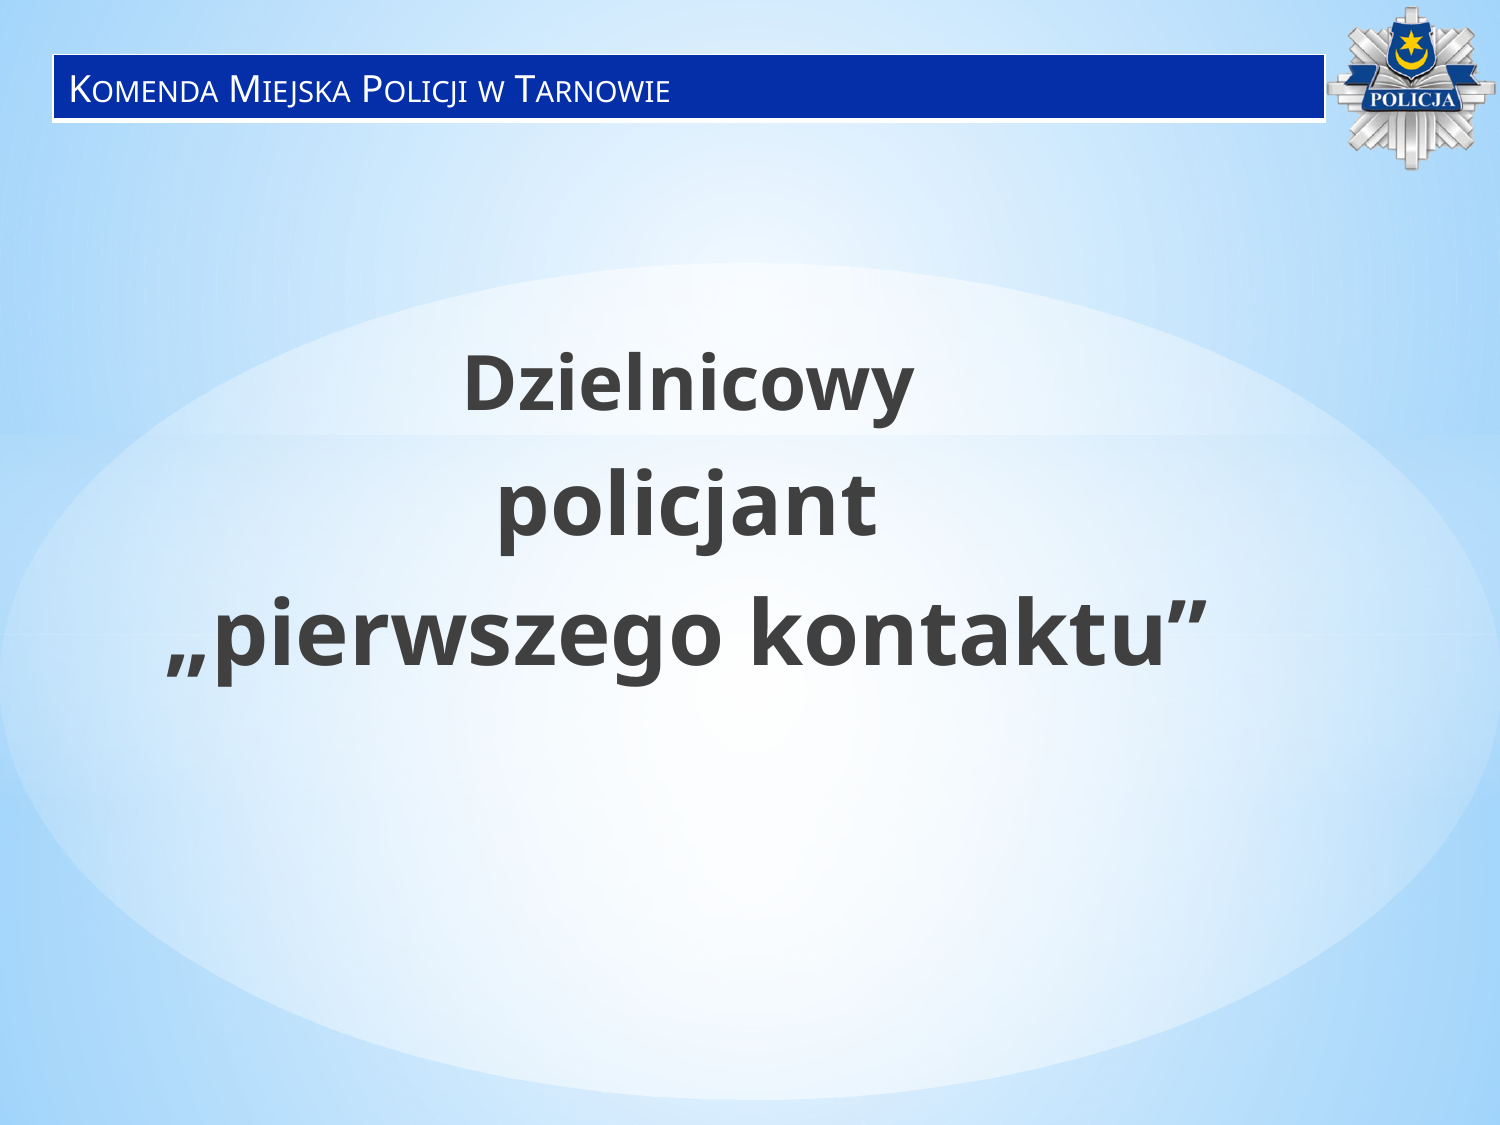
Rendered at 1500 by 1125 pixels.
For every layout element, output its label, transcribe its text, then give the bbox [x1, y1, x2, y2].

table_header KOMENDA MIEJSKA POLICJI W TARNOWIE [54, 55, 1318, 118]
subtitle Dzielnicowy policjant „pierwszego kontaktu” [66, 326, 1331, 693]
picture [1324, 5, 1497, 171]
